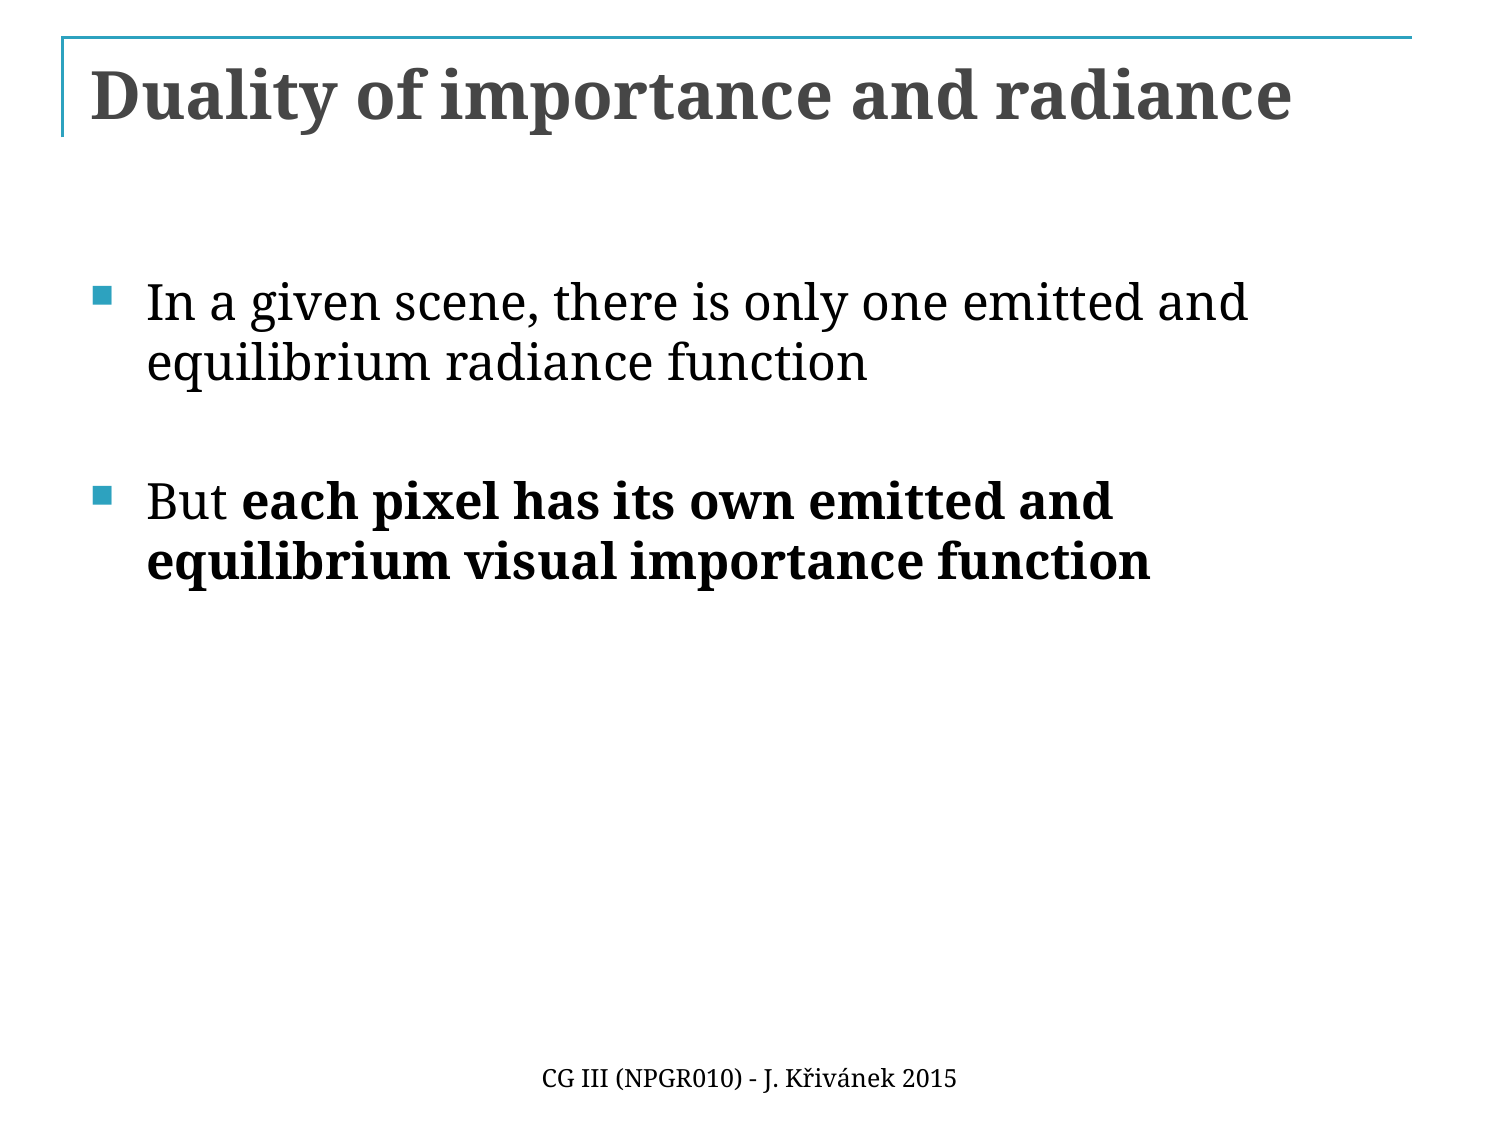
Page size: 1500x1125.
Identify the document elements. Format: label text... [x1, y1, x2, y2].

footer CG III (NPGR010) - J. Křivánek 2015 [512, 1024, 988, 1101]
list In a given scene, there is only one emitted and equilibrium radiance function But each pixel has its own emitted and equilibrium visual importance function [74, 262, 1426, 1006]
title Duality of importance and radiance [74, 45, 1426, 233]
